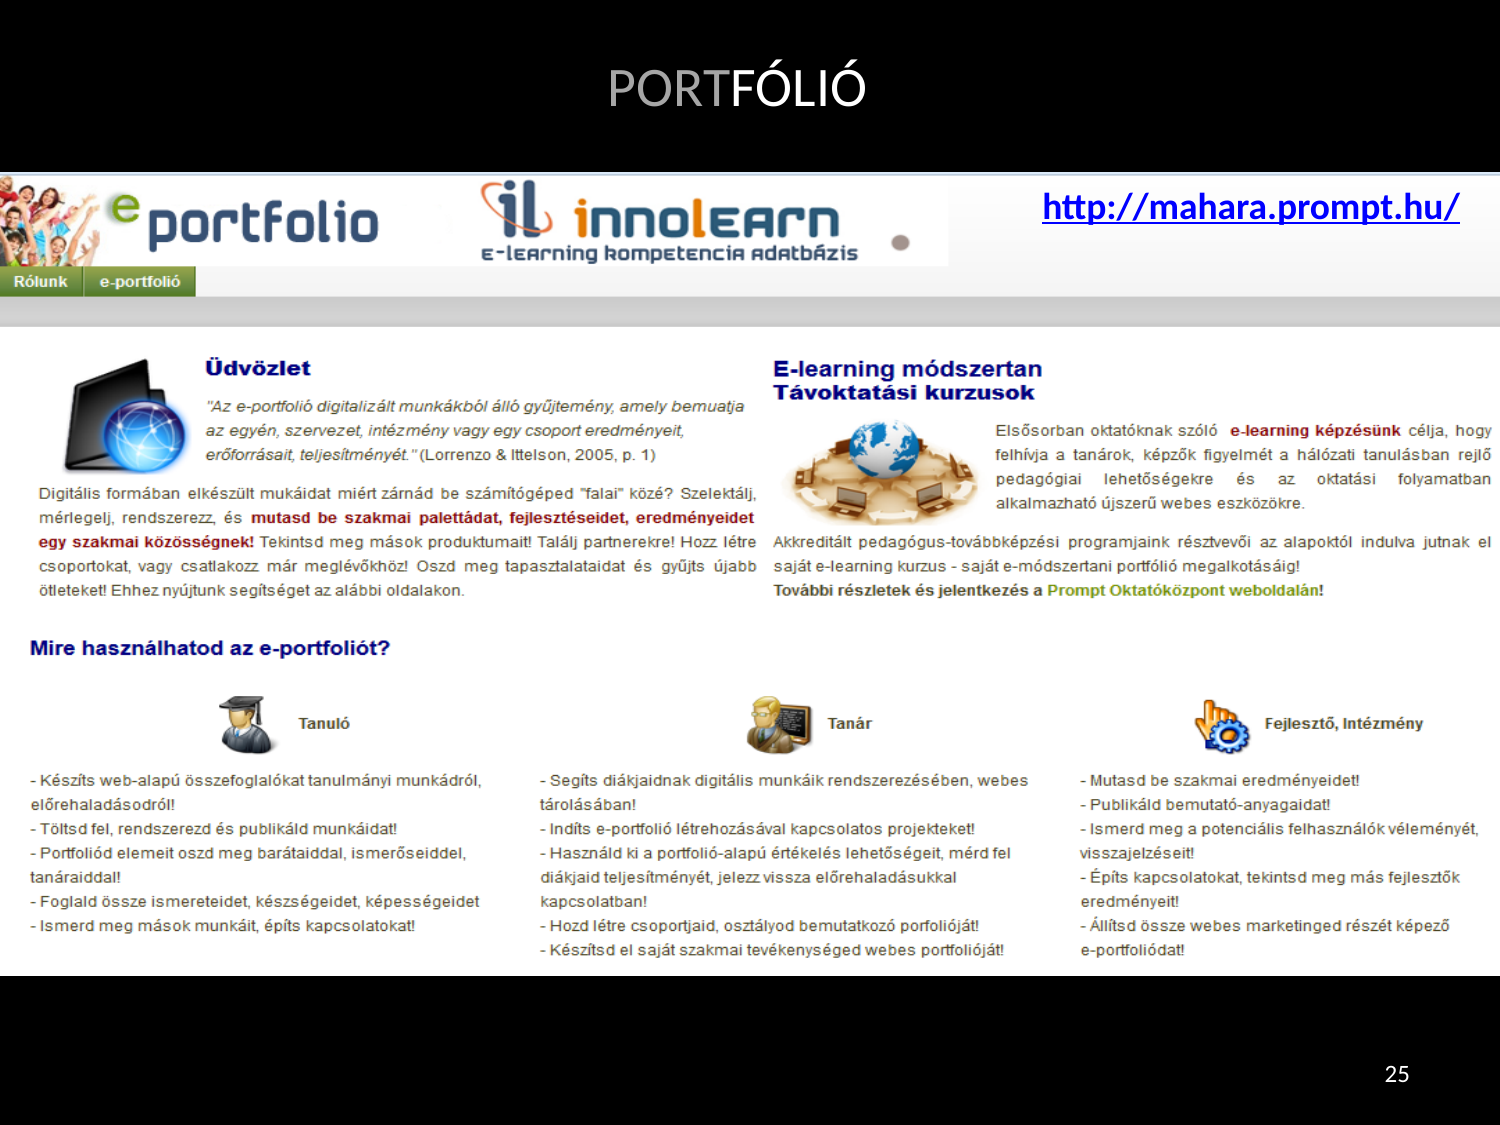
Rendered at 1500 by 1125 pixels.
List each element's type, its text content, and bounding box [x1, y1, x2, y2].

title PORTFÓLIÓ [100, 42, 1376, 126]
picture [0, 172, 1500, 977]
slide_number 25 [1074, 1042, 1425, 1103]
